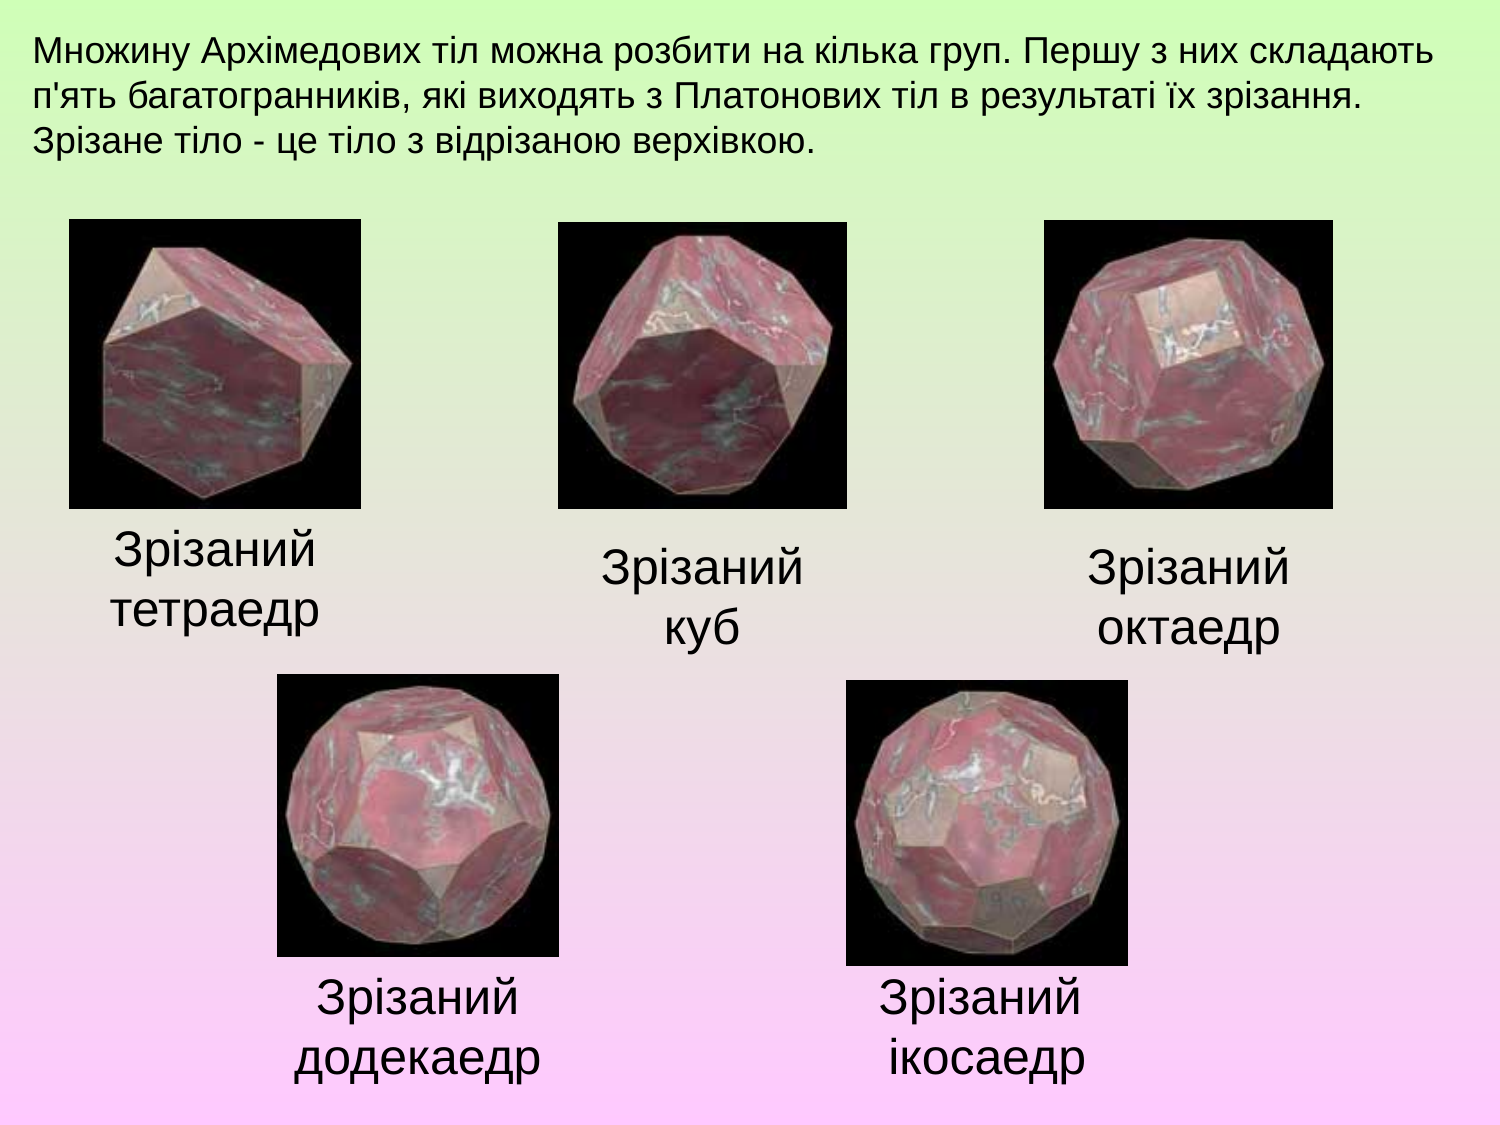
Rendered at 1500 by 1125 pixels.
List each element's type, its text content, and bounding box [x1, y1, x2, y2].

picture [1044, 220, 1333, 509]
text_box Зрізаний тетраедр [69, 515, 361, 644]
text_box Зрізаний октаедр [1045, 527, 1333, 662]
text_box Зрізаний куб [558, 527, 847, 662]
picture [558, 222, 847, 509]
text_box Множину Архімедових тіл можна розбити на кілька груп. Першу з них складають п'ять багатогранників, які виходять з Платонових тіл в результаті їх зрізання. Зрізане тіло - це тіло з відрізаною верхівкою. [17, 19, 1500, 169]
text_box Зрізаний додекаедр [277, 964, 559, 1092]
picture [277, 673, 559, 958]
picture [69, 219, 361, 509]
text_box Зрізаний ікосаедр [846, 973, 1128, 1092]
picture [846, 680, 1129, 966]
